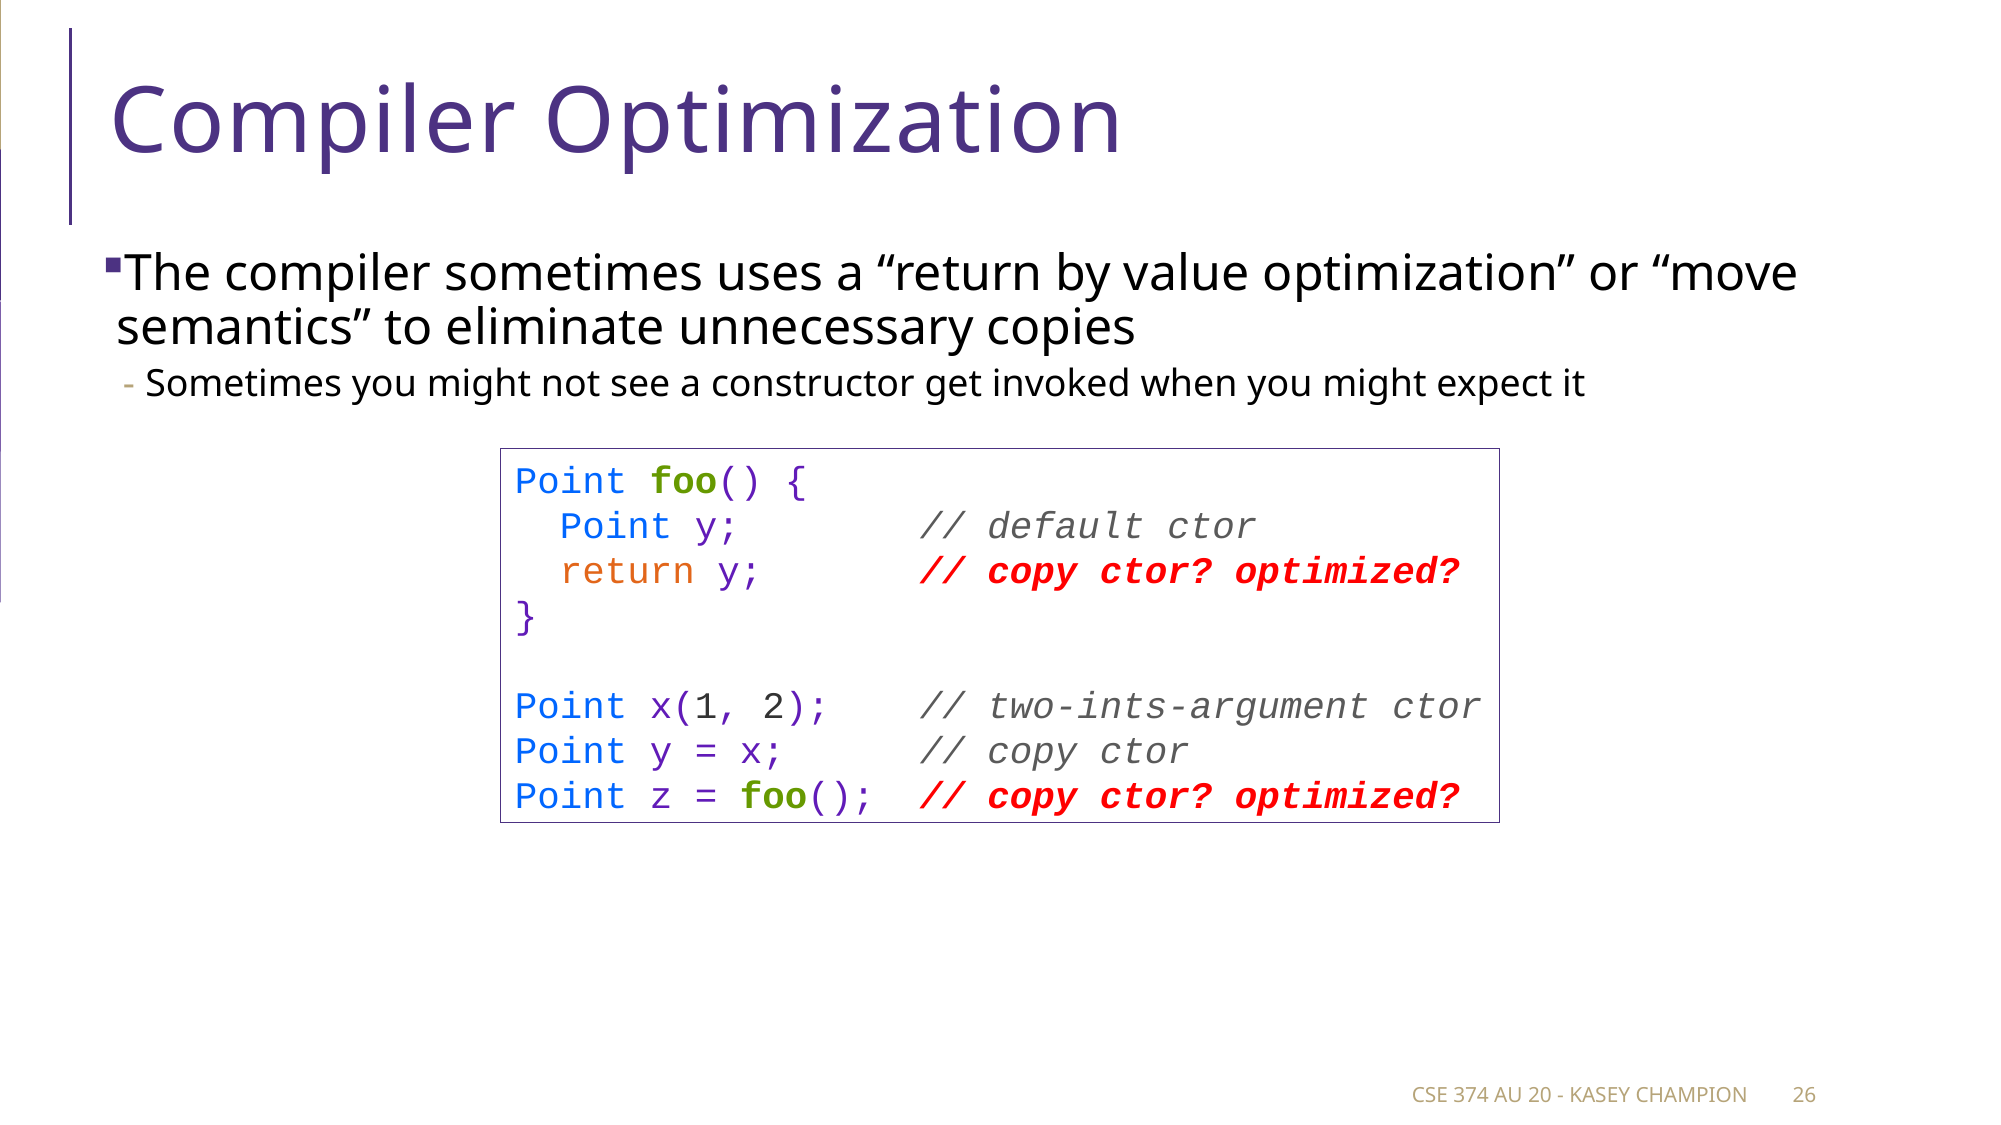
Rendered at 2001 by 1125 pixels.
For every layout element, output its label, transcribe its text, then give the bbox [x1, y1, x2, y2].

list The compiler sometimes uses a “return by value optimization” or “move semantics” to eliminate unnecessary copies Sometimes you might not see a constructor get invoked when you might expect it [94, 240, 1930, 1035]
footer CSE 374 au 20 - Kasey Champion [794, 1073, 1763, 1119]
title Compiler Optimization [94, 43, 1930, 210]
slide_number 26 [1777, 1073, 1938, 1119]
text_box Point foo() { Point y; // default ctor return y; // copy ctor? optimized? } Point x(1, 2); // two-ints-argument ctor Point y = x; // copy ctor Point z = foo(); // copy ctor? optimized? [500, 448, 1500, 823]
